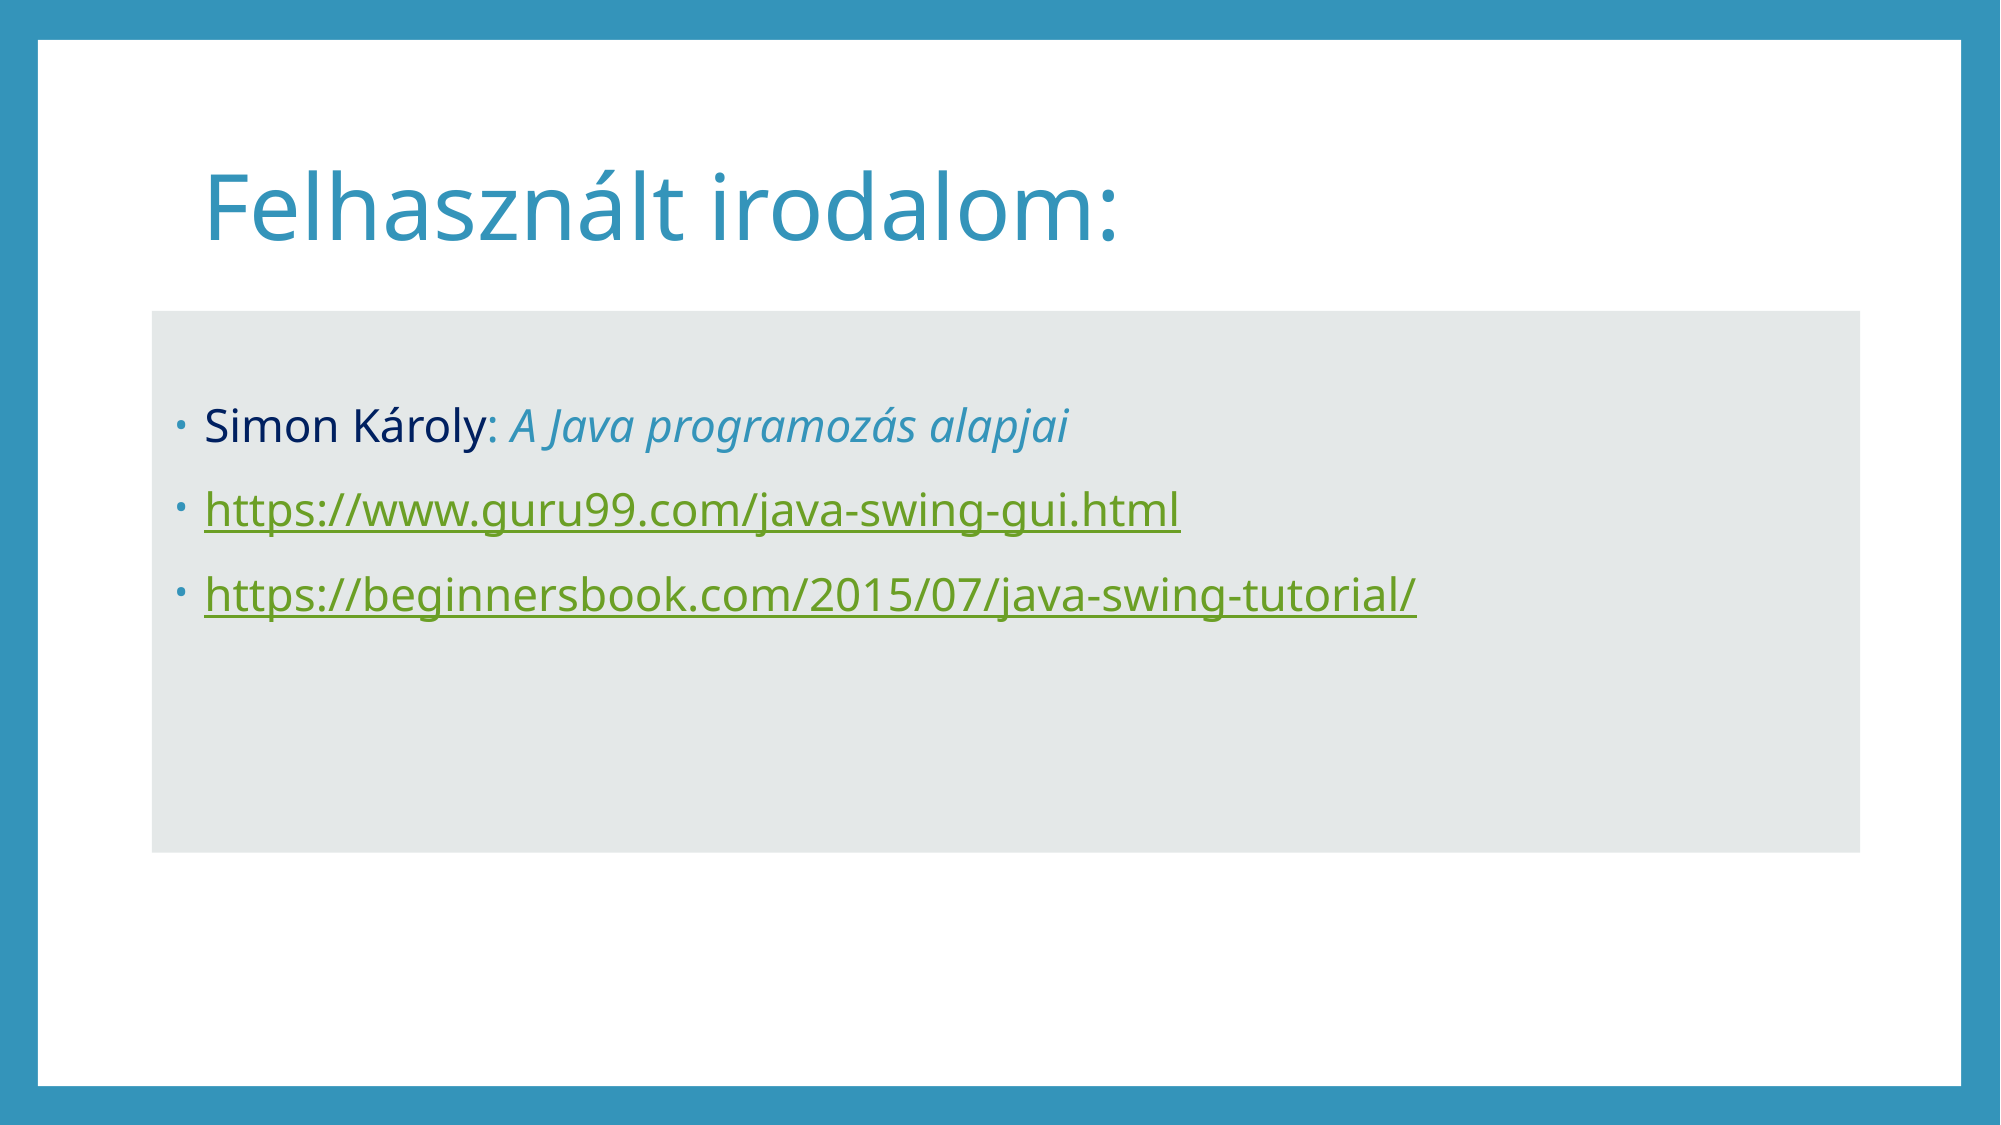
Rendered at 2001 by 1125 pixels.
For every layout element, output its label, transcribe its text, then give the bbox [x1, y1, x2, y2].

title Felhasznált irodalom: [187, 99, 1808, 310]
list Simon Károly: A Java programozás alapjai https://www.guru99.com/java-swing-gui.html https://beginnersbook.com/2015/07/java-swing-tutorial/ [151, 310, 1861, 853]
